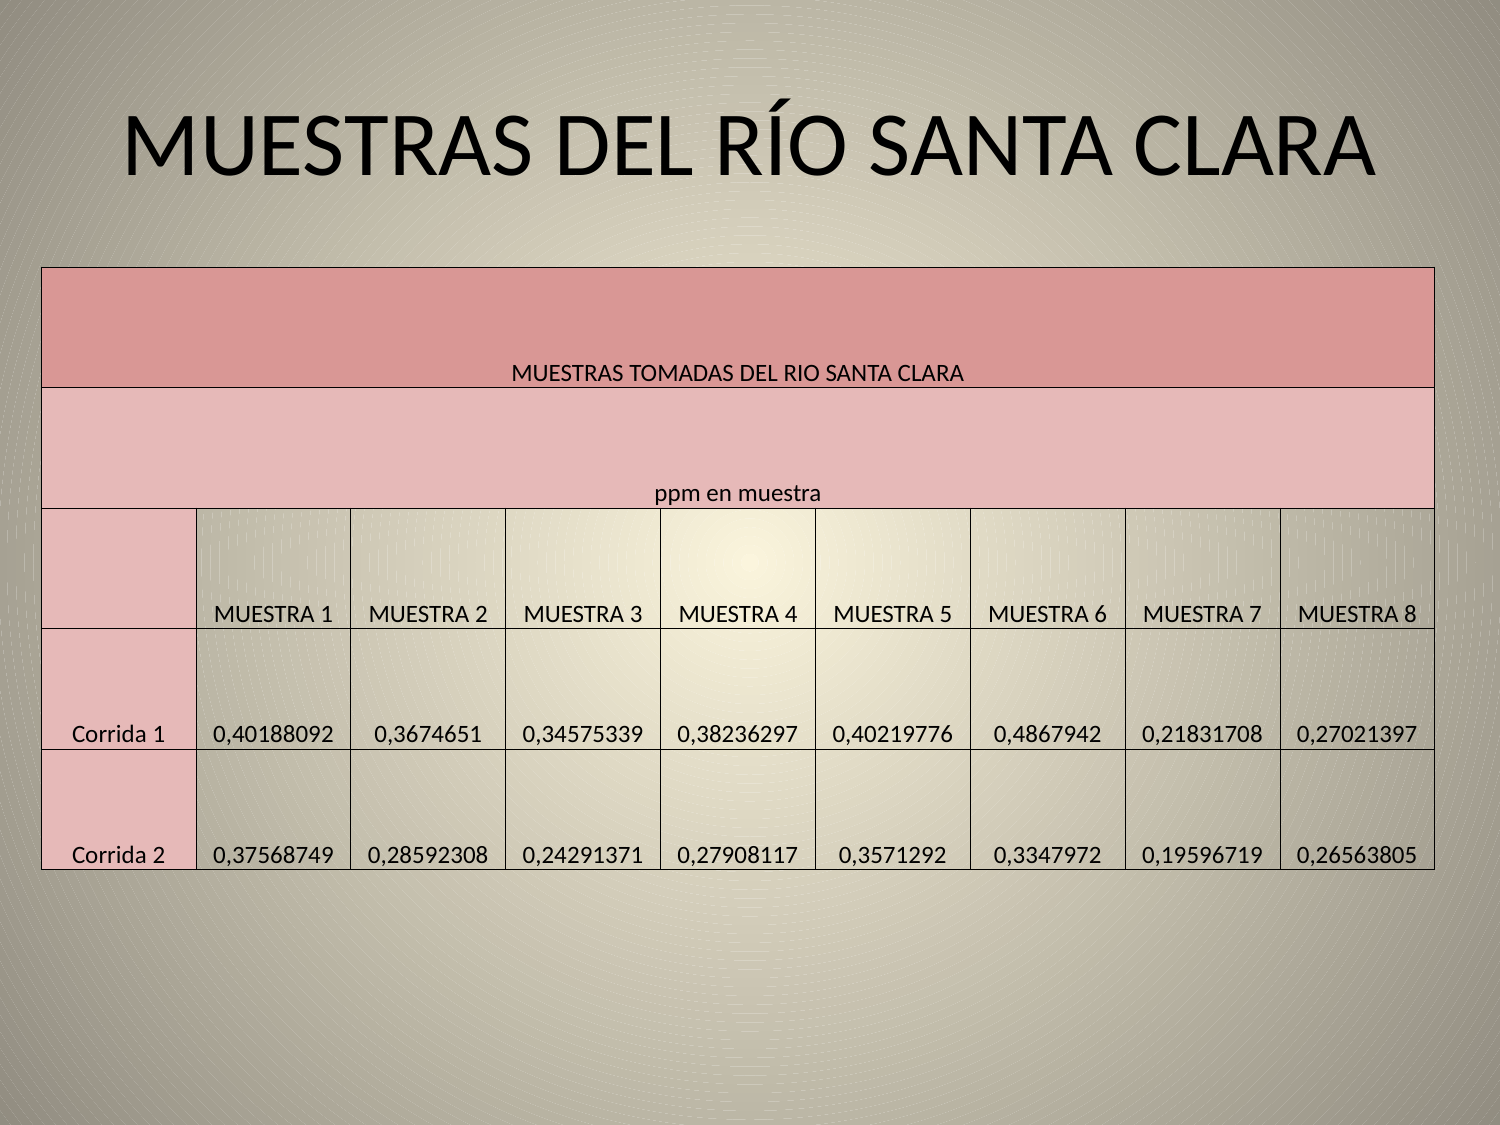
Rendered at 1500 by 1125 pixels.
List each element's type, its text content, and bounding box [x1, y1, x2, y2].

table_cell [42, 509, 196, 628]
table_cell Corrida 2 [42, 750, 196, 869]
table_cell ppm en muestra [42, 388, 1434, 508]
table_cell 0,37568749 [197, 750, 350, 869]
table_cell 0,21831708 [1126, 629, 1280, 749]
table_cell 0,40219776 [816, 629, 970, 749]
table_cell 0,24291371 [506, 750, 660, 869]
table_cell MUESTRA 4 [661, 509, 815, 628]
table_cell MUESTRA 3 [506, 509, 660, 628]
table_cell MUESTRA 6 [971, 509, 1125, 628]
table_cell 0,26563805 [1281, 750, 1434, 869]
table_cell MUESTRA 2 [351, 509, 505, 628]
table_header MUESTRAS TOMADAS DEL RIO SANTA CLARA [42, 268, 1434, 387]
table_cell MUESTRA 8 [1281, 509, 1434, 628]
table_cell 0,19596719 [1126, 750, 1280, 869]
table_cell MUESTRA 7 [1126, 509, 1280, 628]
table_cell MUESTRA 1 [197, 509, 350, 628]
table_cell 0,4867942 [971, 629, 1125, 749]
table_cell 0,28592308 [351, 750, 505, 869]
table_cell 0,27908117 [661, 750, 815, 869]
table_cell 0,3674651 [351, 629, 505, 749]
table_cell 0,3571292 [816, 750, 970, 869]
table_cell 0,34575339 [506, 629, 660, 749]
table_cell 0,38236297 [661, 629, 815, 749]
title MUESTRAS DEL RÍO SANTA CLARA [75, 45, 1425, 233]
table_cell Corrida 1 [42, 629, 196, 749]
table_cell 0,27021397 [1281, 629, 1434, 749]
table_cell MUESTRA 5 [816, 509, 970, 628]
table_cell 0,3347972 [971, 750, 1125, 869]
table_cell 0,40188092 [197, 629, 350, 749]
